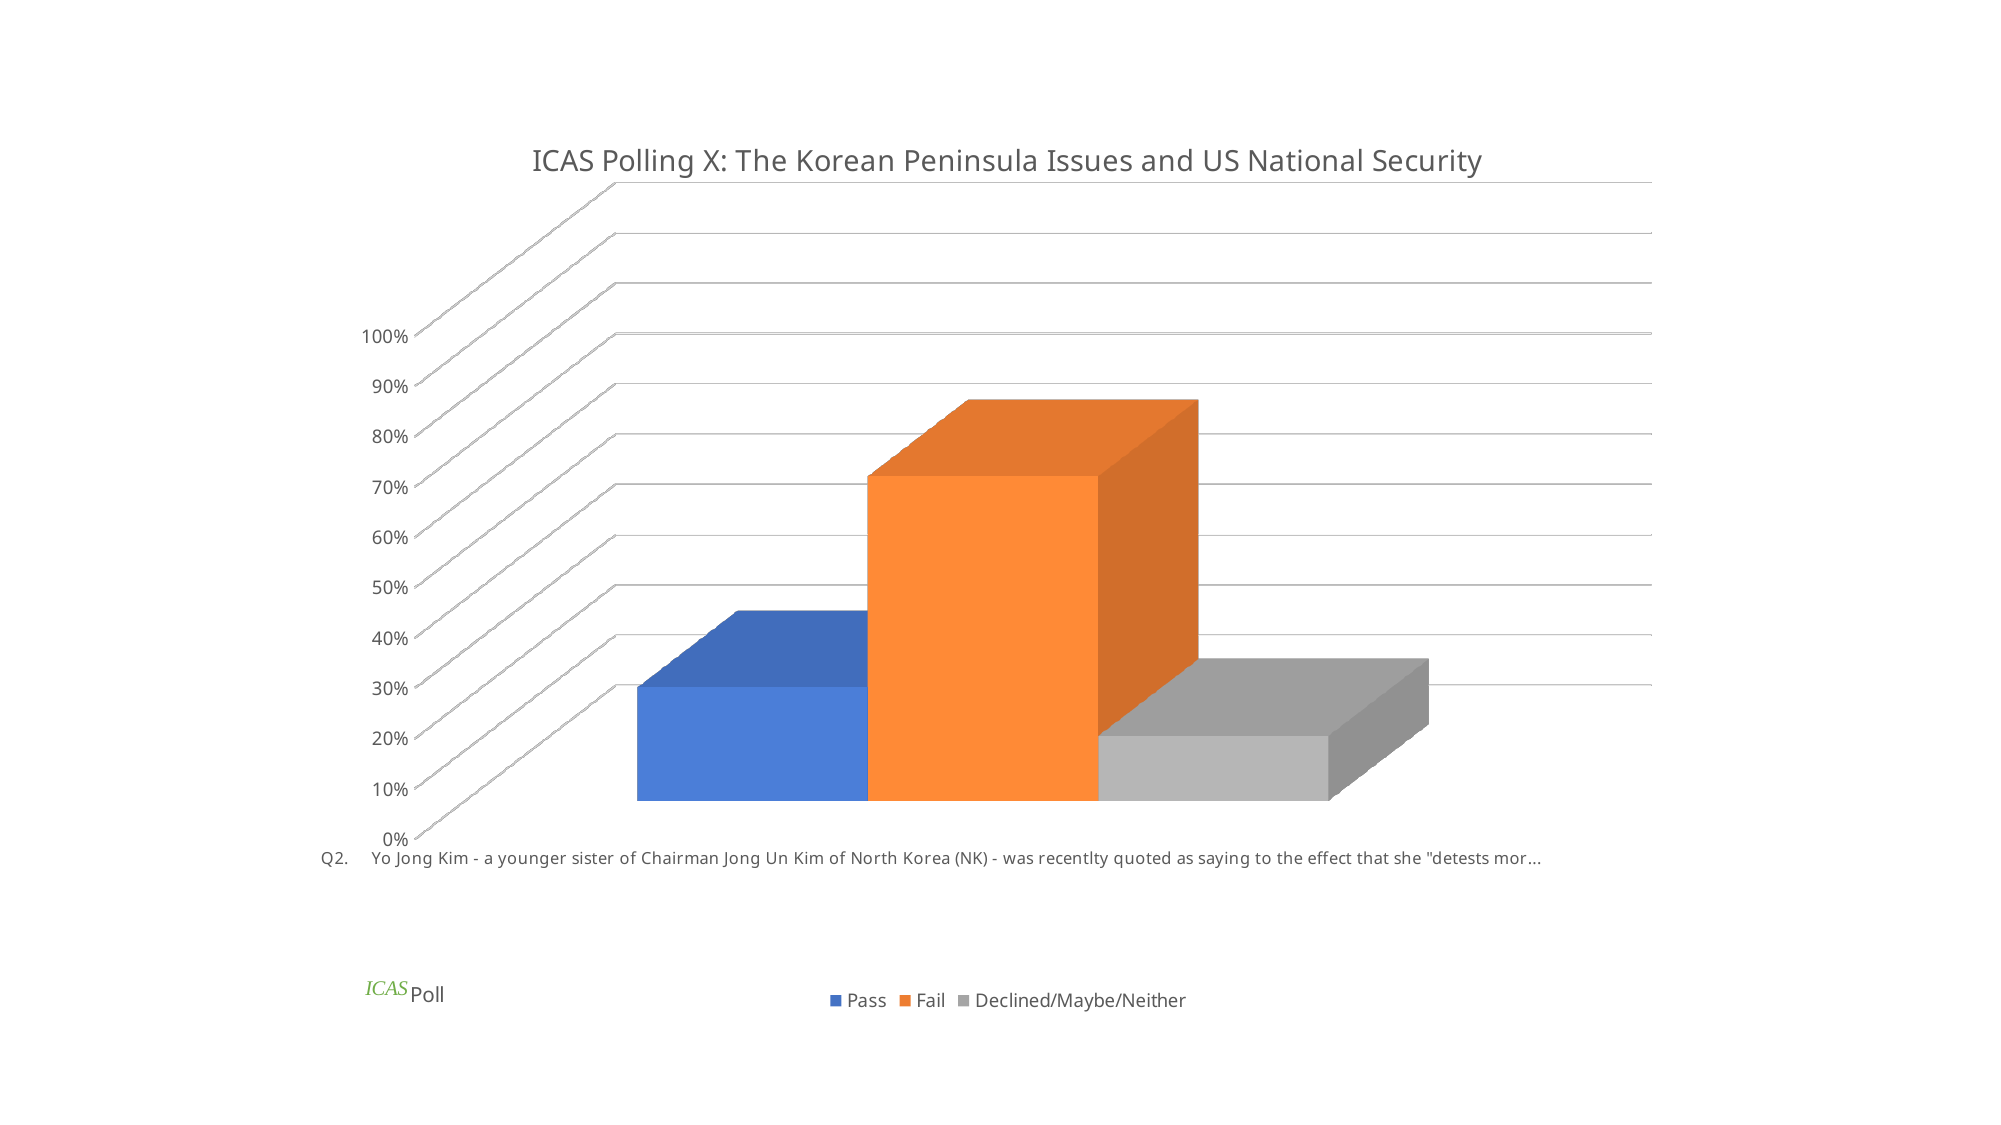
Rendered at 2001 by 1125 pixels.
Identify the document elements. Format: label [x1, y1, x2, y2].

chart [320, 104, 1680, 1021]
